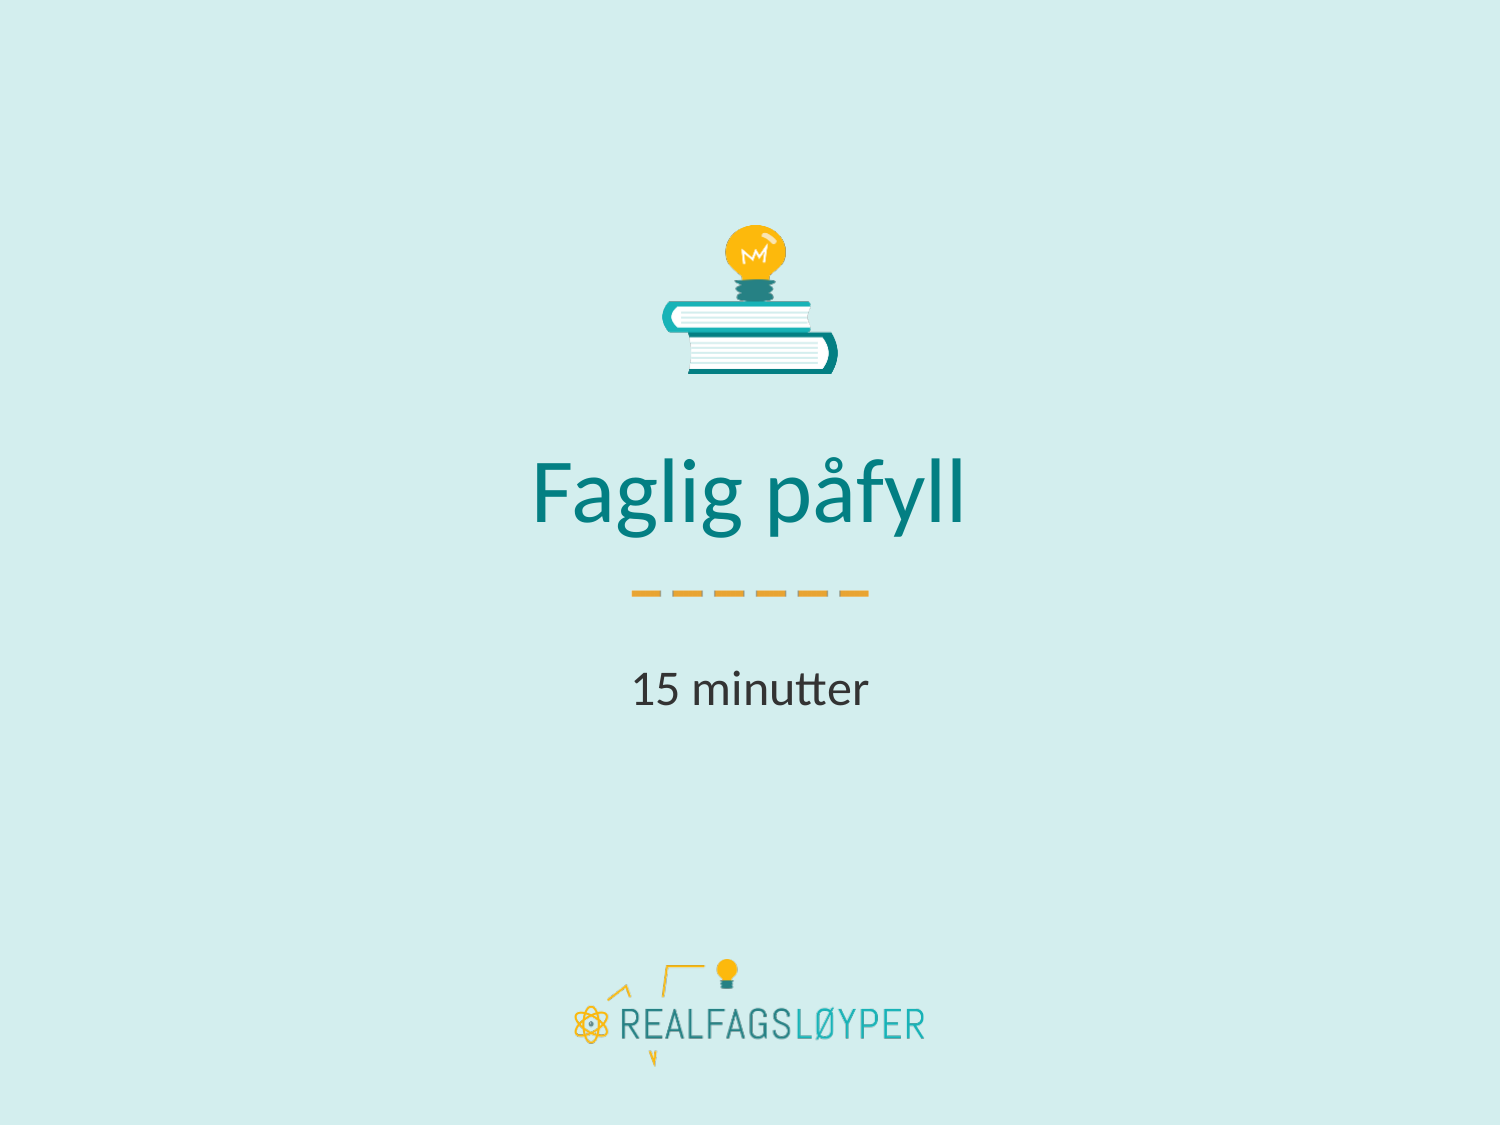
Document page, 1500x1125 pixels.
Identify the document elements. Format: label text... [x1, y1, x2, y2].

title Faglig påfyll [90, 418, 1410, 567]
picture [662, 225, 838, 374]
subtitle 15 minutter [187, 654, 1313, 927]
picture [574, 959, 925, 1067]
picture [632, 591, 868, 596]
